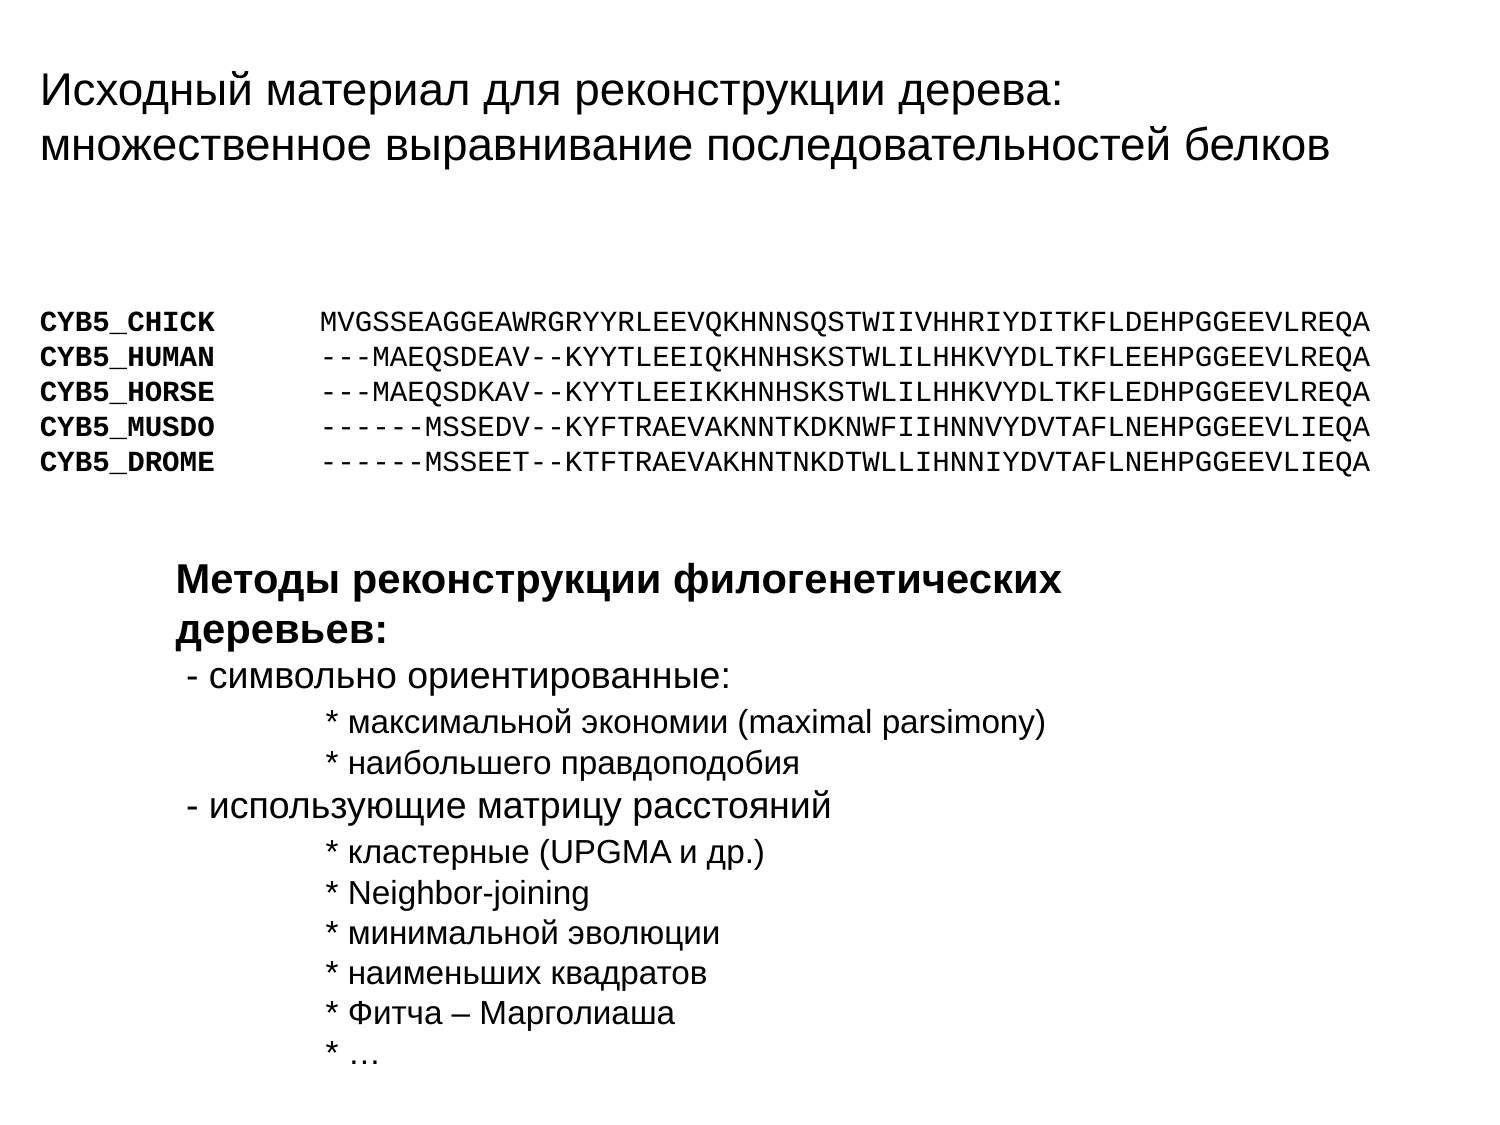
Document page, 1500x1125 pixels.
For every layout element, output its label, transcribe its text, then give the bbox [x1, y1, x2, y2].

text_box Исходный материал для реконструкции дерева: множественное выравнивание последовательностей белков [24, 45, 1450, 258]
text_box Методы реконструкции филогенетических деревьев: - символьно ориентированные: * максимальной экономии (maximal parsimony) * наибольшего правдоподобия - использующие матрицу расстояний * кластерные (UPGMA и др.) * Neighbor-joining * минимальной эволюции * наименьших квадратов * Фитча – Марголиаша * … [160, 536, 1299, 1079]
text_box CYB5_CHICK MVGSSEAGGEAWRGRYYRLEEVQKHNNSQSTWIIVHHRIYDITKFLDEHPGGEEVLREQA CYB5_HUMAN ---MAEQSDEAV--KYYTLEEIQKHNHSKSTWLILHHKVYDLTKFLEEHPGGEEVLREQA CYB5_HORSE ---MAEQSDKAV--KYYTLEEIKKHNHSKSTWLILHHKVYDLTKFLEDHPGGEEVLREQA CYB5_MUSDO ------MSSEDV--KYFTRAEVAKNNTKDKNWFIIHNNVYDVTAFLNEHPGGEEVLIEQA CYB5_DROME ------MSSEET--KTFTRAEVAKHNTNKDTWLLIHNNIYDVTAFLNEHPGGEEVLIEQA [24, 287, 1463, 520]
